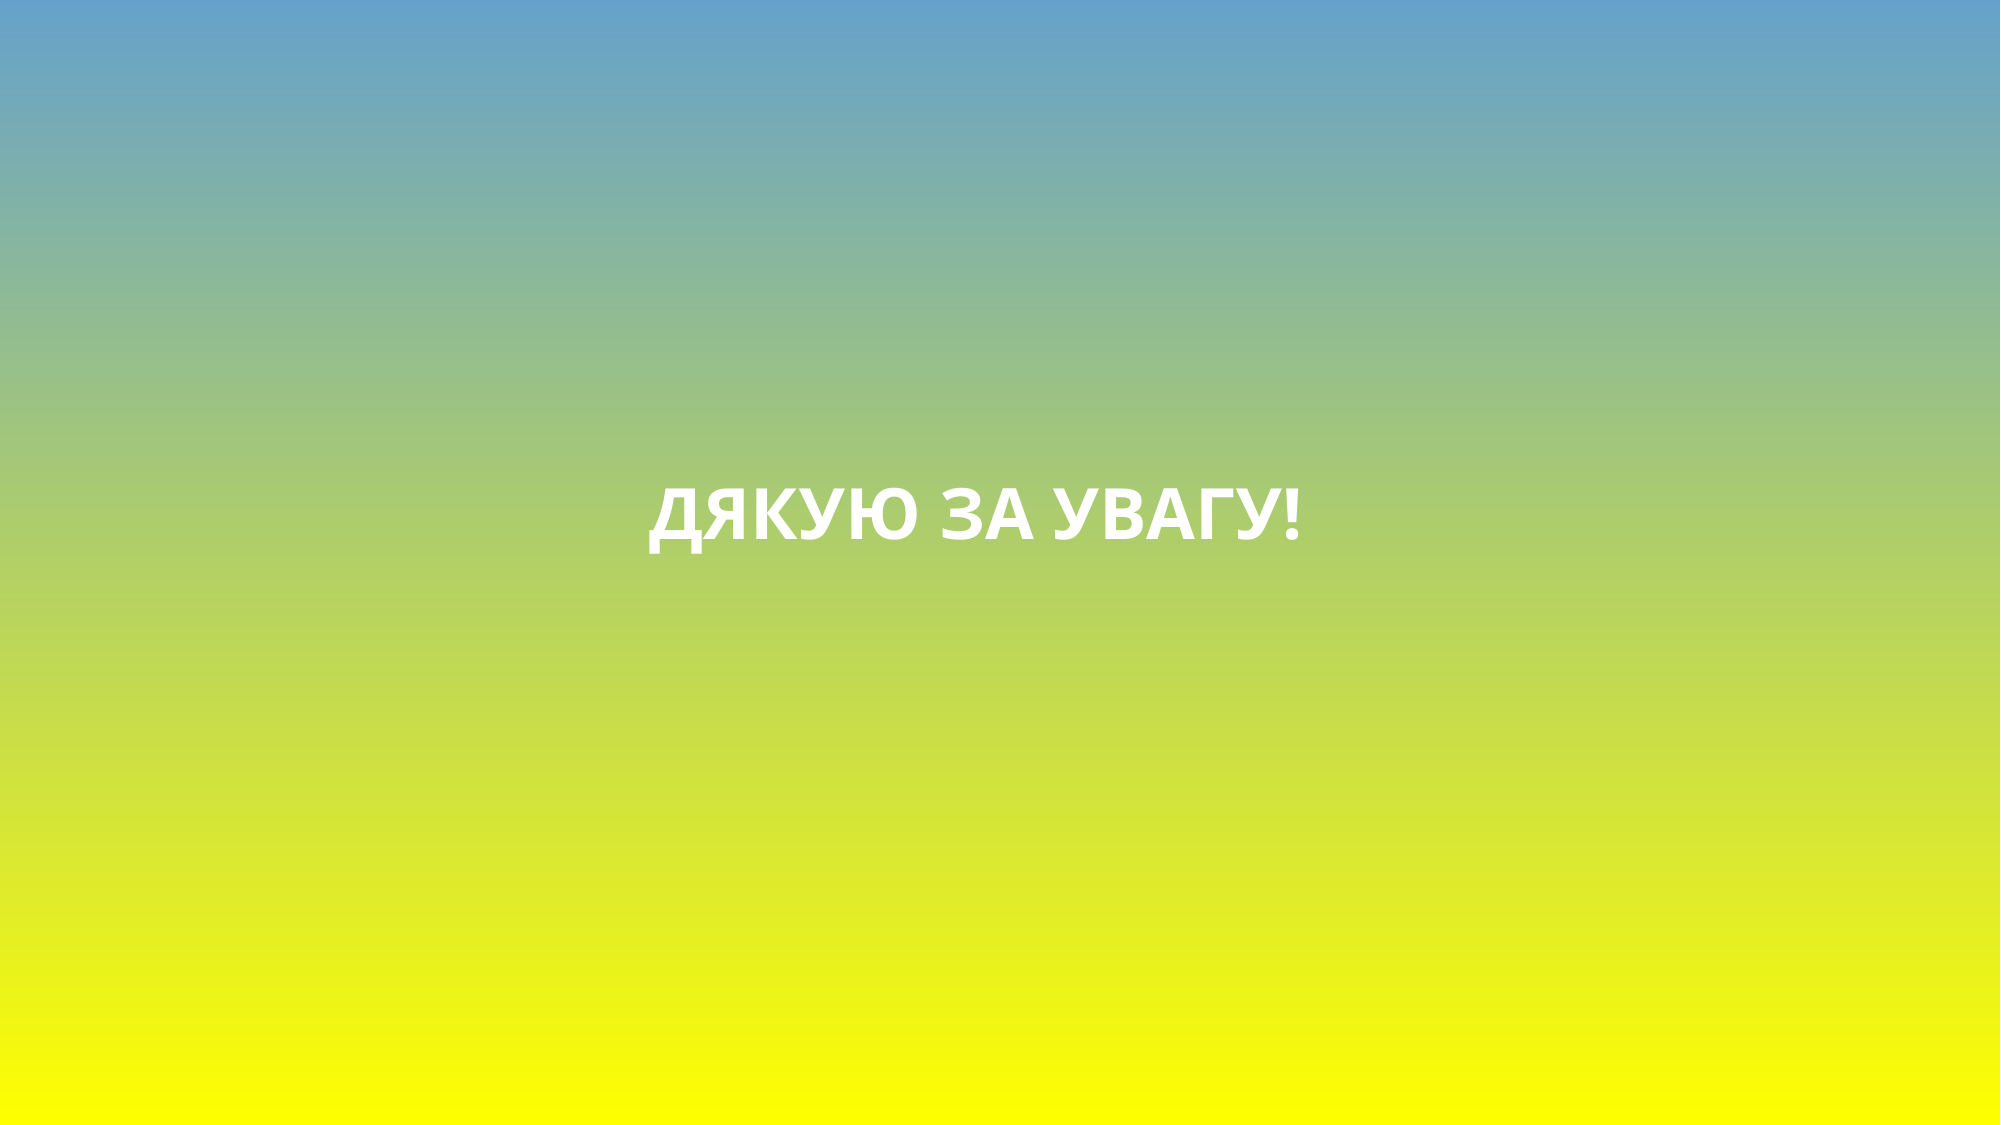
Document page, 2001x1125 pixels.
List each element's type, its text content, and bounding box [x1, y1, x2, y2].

title Дякую за увагу! [127, 407, 1826, 626]
